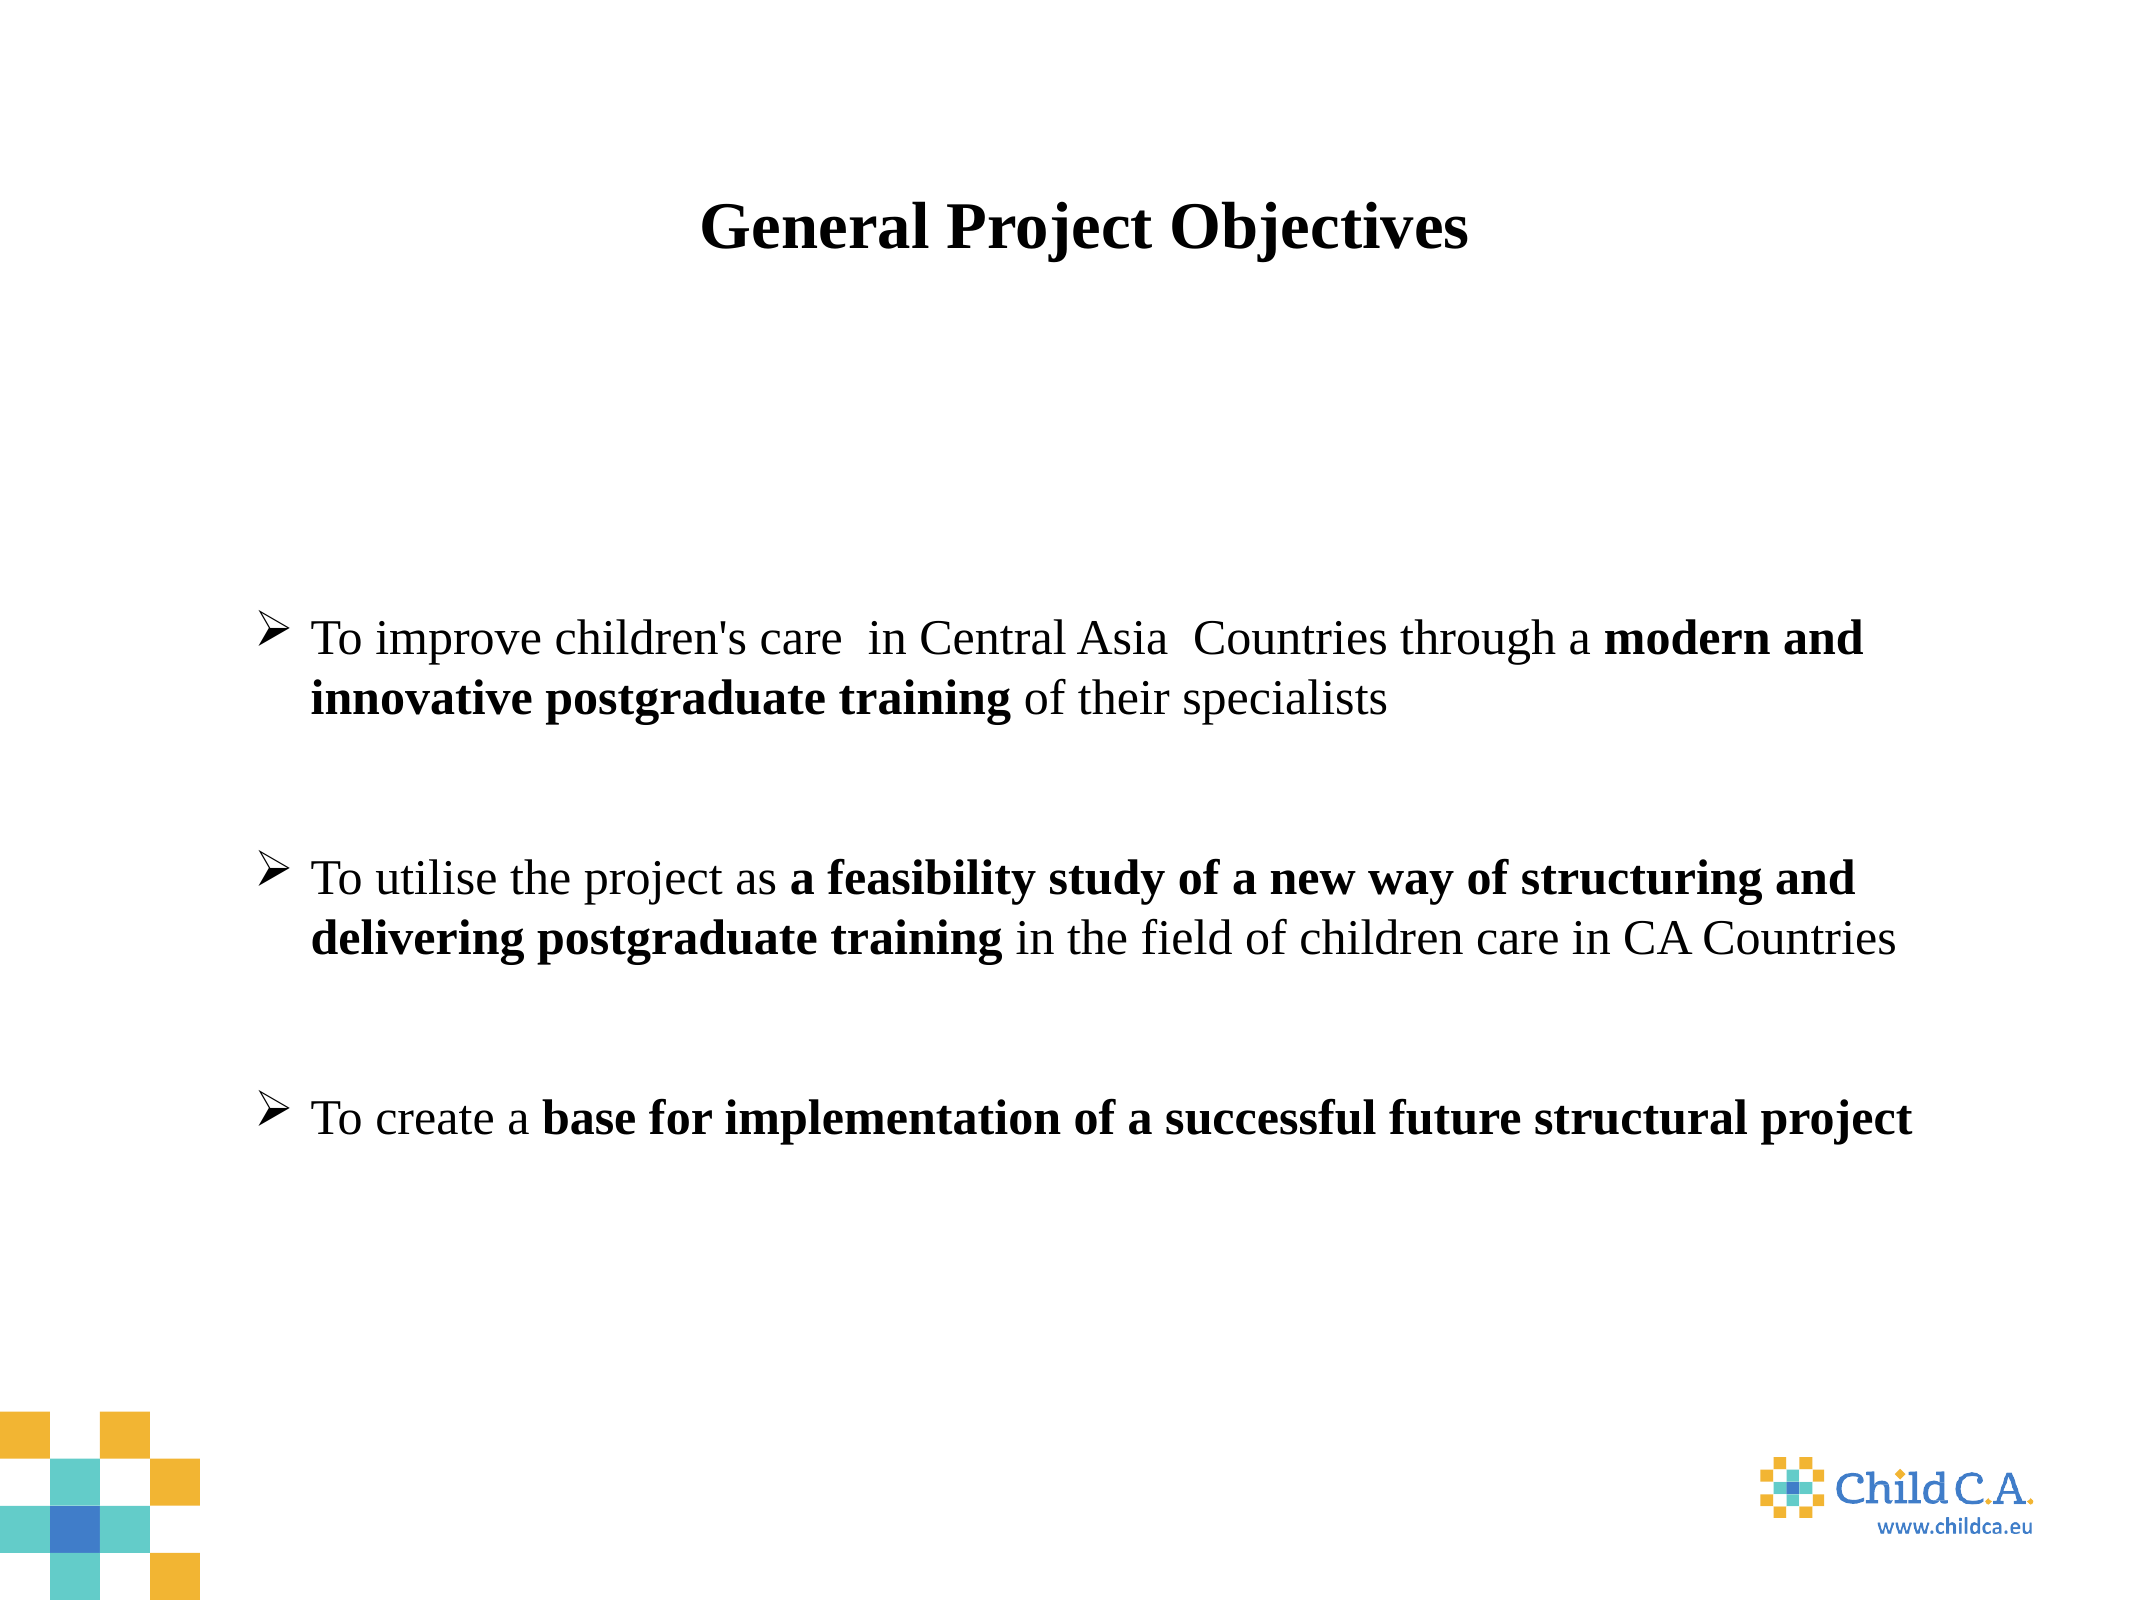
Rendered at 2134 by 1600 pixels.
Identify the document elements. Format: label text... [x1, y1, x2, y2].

text_box [1923, 1471, 1948, 1504]
text_box [1865, 1471, 1893, 1504]
text_box [50, 1458, 100, 1506]
text_box [1908, 1471, 1921, 1504]
text_box To improve children's care in Central Asia Countries through a modern and innovative postgraduate training of their specialists To utilise the project as a feasibility study of a new way of structuring and delivering postgraduate training in the field of children care in CA Countries To create a base for implementation of a successful future structural project [239, 597, 1948, 1152]
text_box [150, 1552, 200, 1600]
text_box [1955, 1472, 2034, 1505]
text_box [1760, 1457, 1825, 1518]
text_box [99, 1411, 150, 1459]
text_box [1894, 1468, 1906, 1480]
text_box [99, 1505, 150, 1553]
text_box [1894, 1481, 1908, 1504]
text_box [0, 1505, 50, 1553]
text_box [50, 1506, 99, 1552]
text_box [50, 1552, 100, 1600]
text_box General Project Objectives [147, 174, 2023, 270]
text_box [0, 1411, 50, 1459]
text_box [1836, 1472, 1865, 1504]
text_box [150, 1458, 200, 1506]
text_box [1877, 1517, 2032, 1534]
